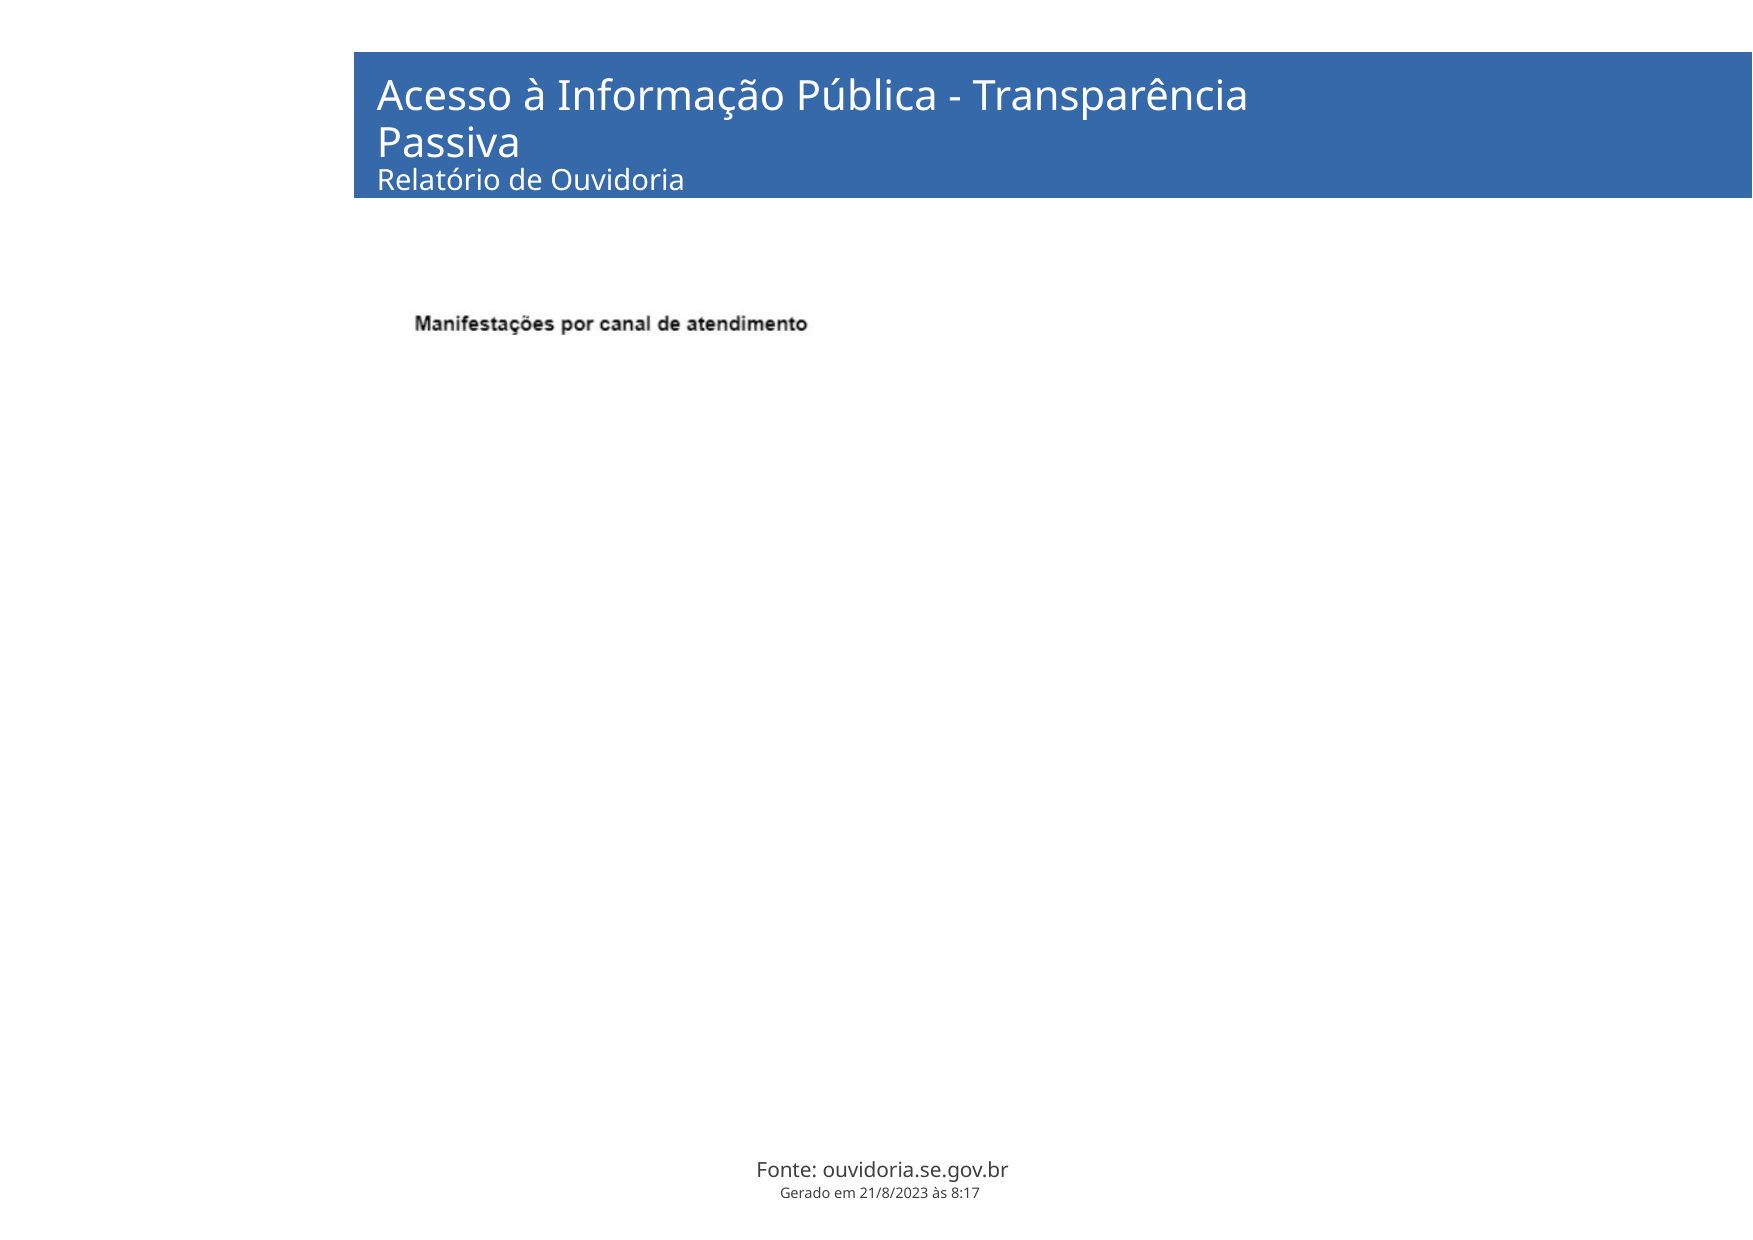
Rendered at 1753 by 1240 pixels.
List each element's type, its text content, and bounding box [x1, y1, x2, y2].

text_box [155, 211, 1599, 1028]
text_box [354, 52, 1752, 198]
text_box Fonte: ouvidoria.se.gov.br [756, 1158, 1023, 1182]
text_box Gerado em 21/8/2023 às 8:17 [780, 1184, 999, 1202]
text_box Acesso à Informação Pública - Transparência Passiva Relatório de Ouvidoria SETUR - Julho a Julho de 2023 [376, 72, 1403, 228]
